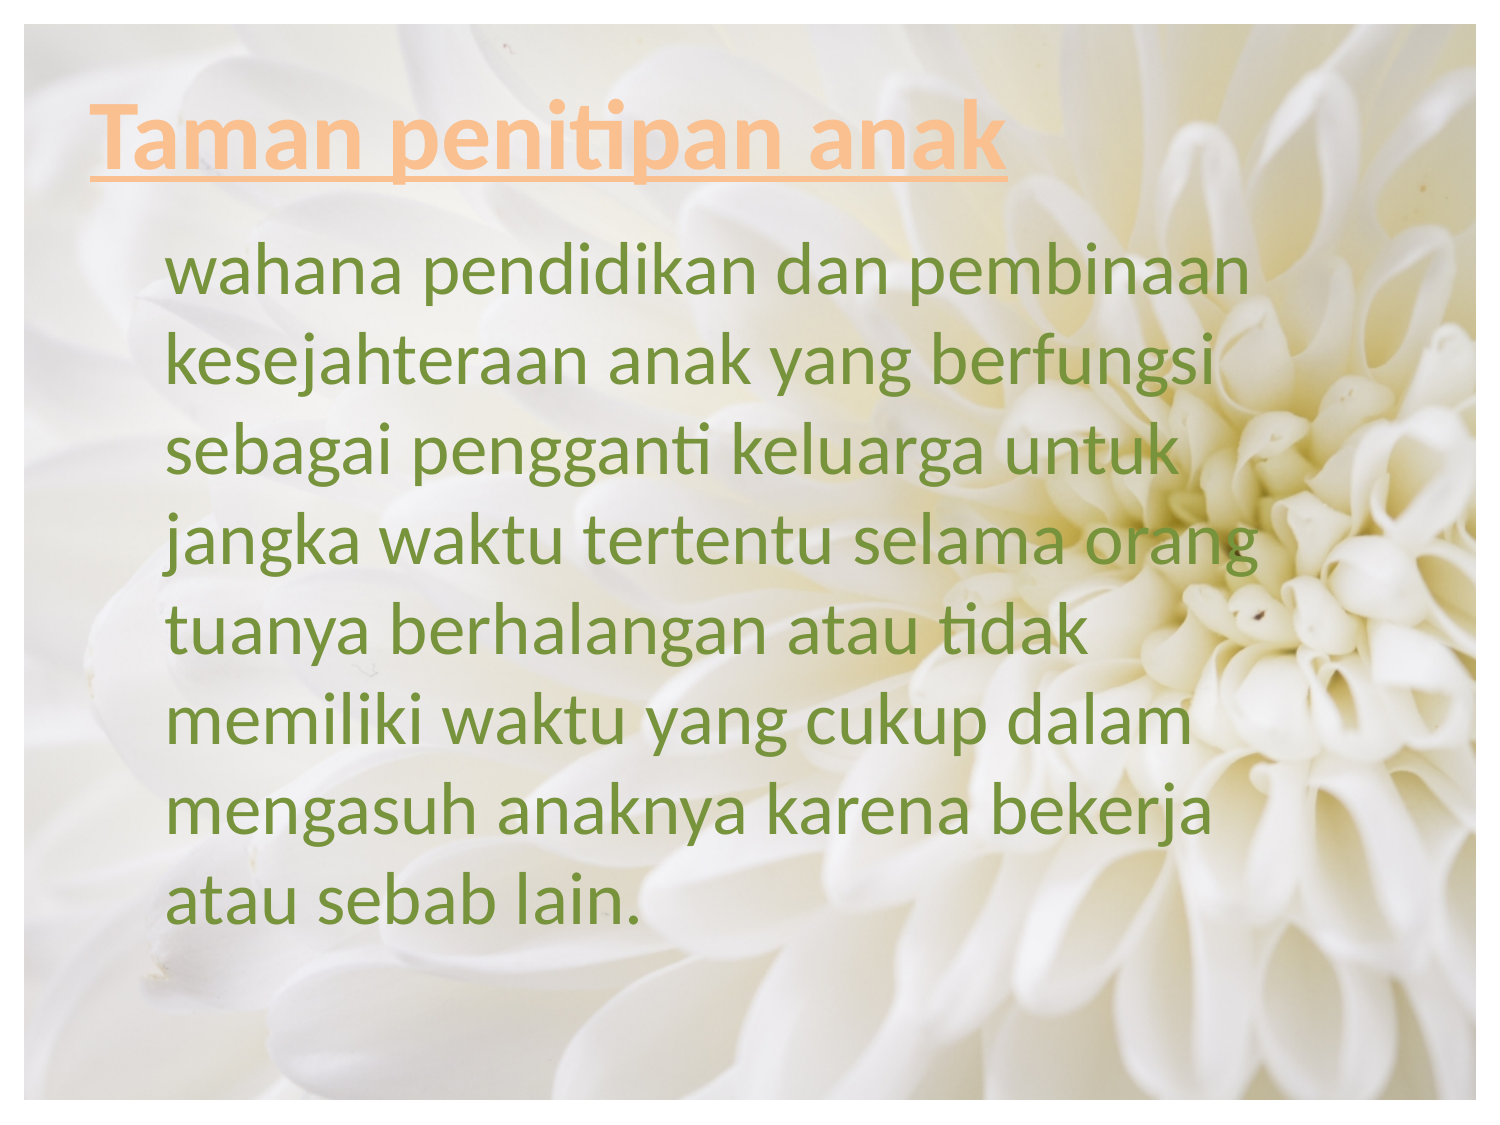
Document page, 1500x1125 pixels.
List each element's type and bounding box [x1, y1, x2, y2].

list [24, 24, 1476, 1101]
